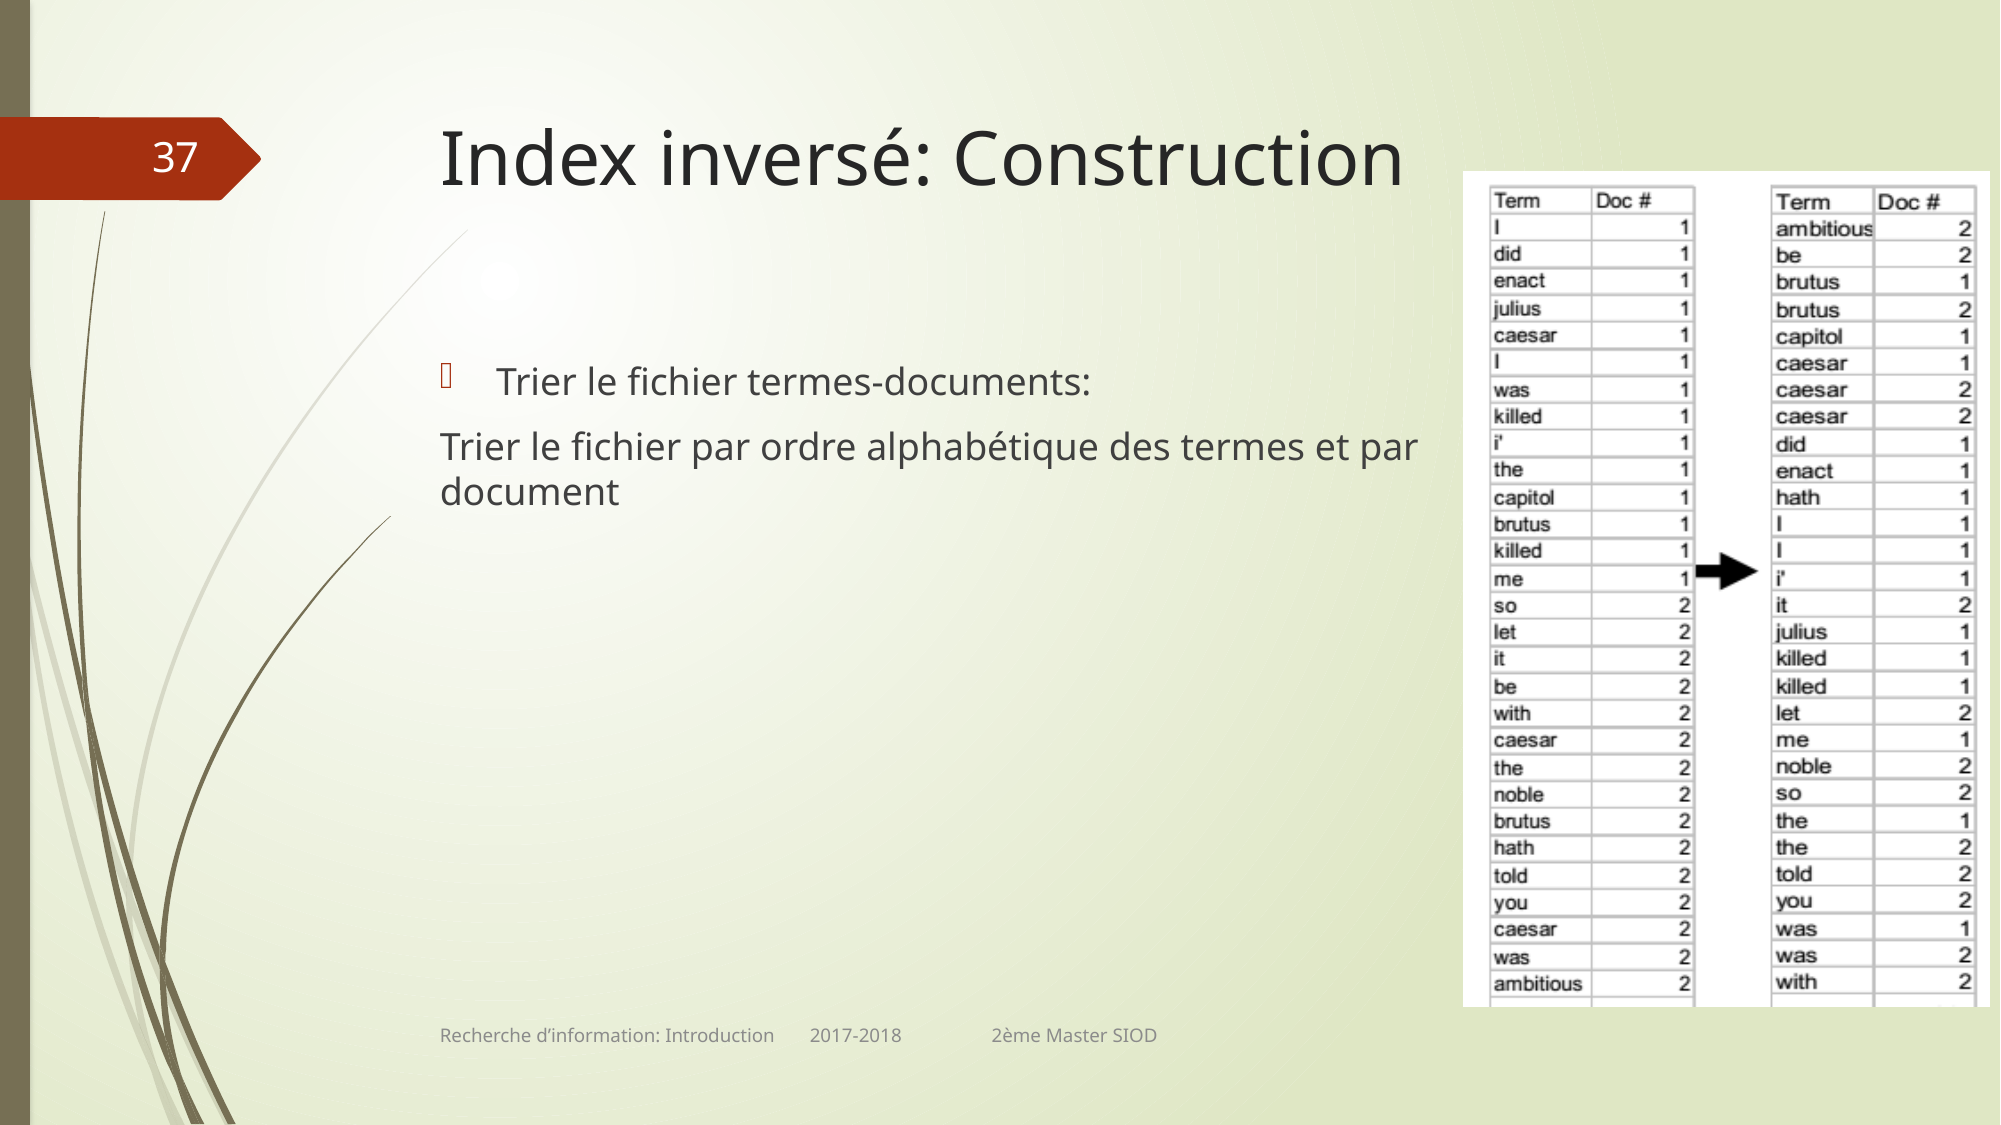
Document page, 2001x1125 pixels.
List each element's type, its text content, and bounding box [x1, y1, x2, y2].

list Trier le fichier termes-documents: Trier le fichier par ordre alphabétique des termes et par document [424, 350, 1457, 537]
footer Recherche d’information: Introduction 2017-2018 2ème Master SIOD [424, 1006, 1675, 1067]
slide_number 37 [87, 129, 216, 190]
picture [1462, 170, 1991, 1007]
title Index inversé: Construction [425, 102, 1888, 313]
